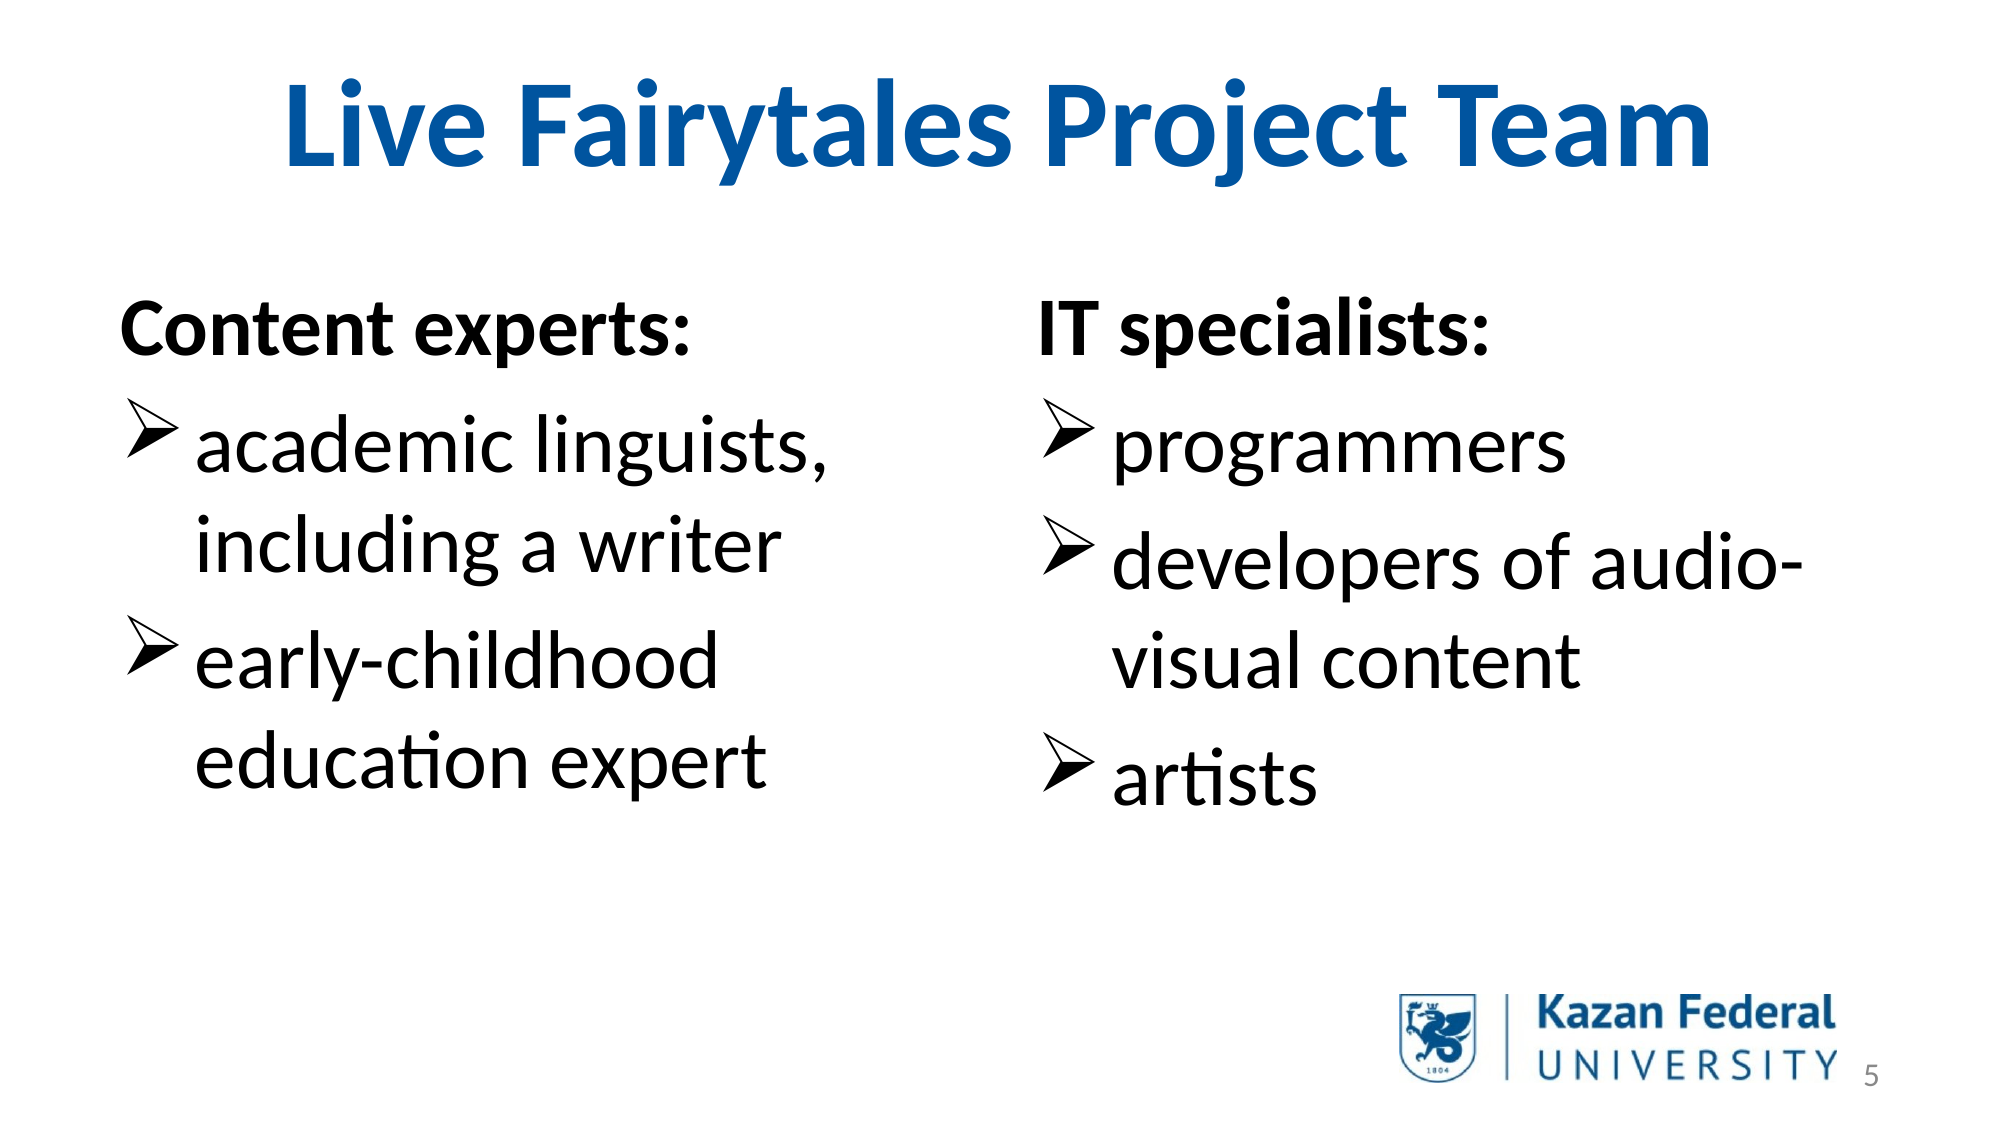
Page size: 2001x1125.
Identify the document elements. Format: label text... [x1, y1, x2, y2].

picture [1399, 993, 1837, 1083]
list IT specialists: programmers developers of audio-visual content artists [1016, 262, 1900, 1005]
title Live Fairytales Project Team [0, 0, 2000, 233]
slide_number 5 [1433, 1042, 1900, 1103]
list Content experts: academic linguists, including a writer early-childhood education expert [99, 262, 984, 1005]
